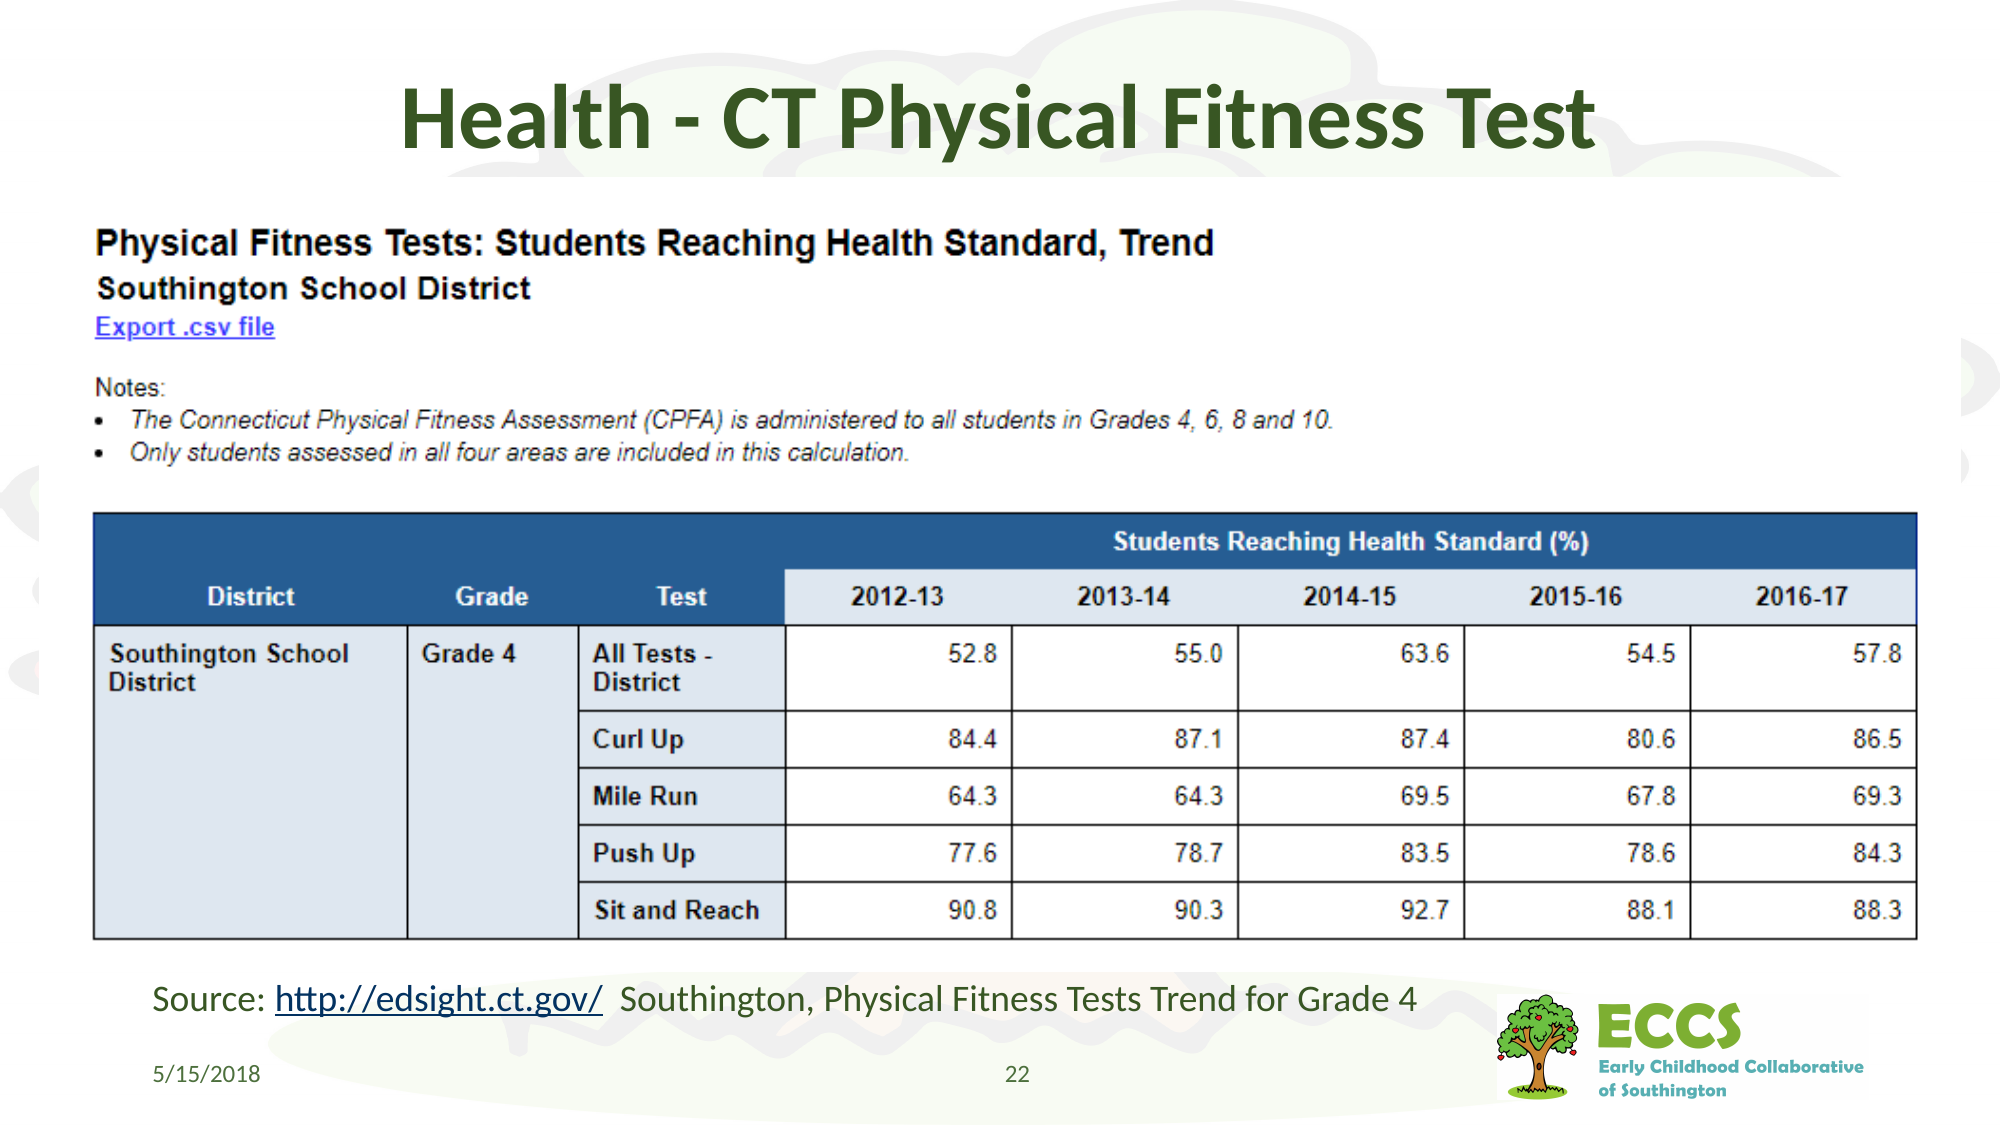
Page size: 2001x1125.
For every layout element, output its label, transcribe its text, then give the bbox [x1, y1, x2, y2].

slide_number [137, 1042, 588, 1103]
picture [1497, 994, 1869, 1100]
slide_number 22 [954, 1042, 1046, 1103]
list Source: http://edsight.ct.gov/ Southington, Physical Fitness Tests Trend for Grade 4 [137, 972, 1863, 1071]
picture [39, 177, 1961, 972]
title Health - CT Physical Fitness Test [137, 10, 1863, 177]
